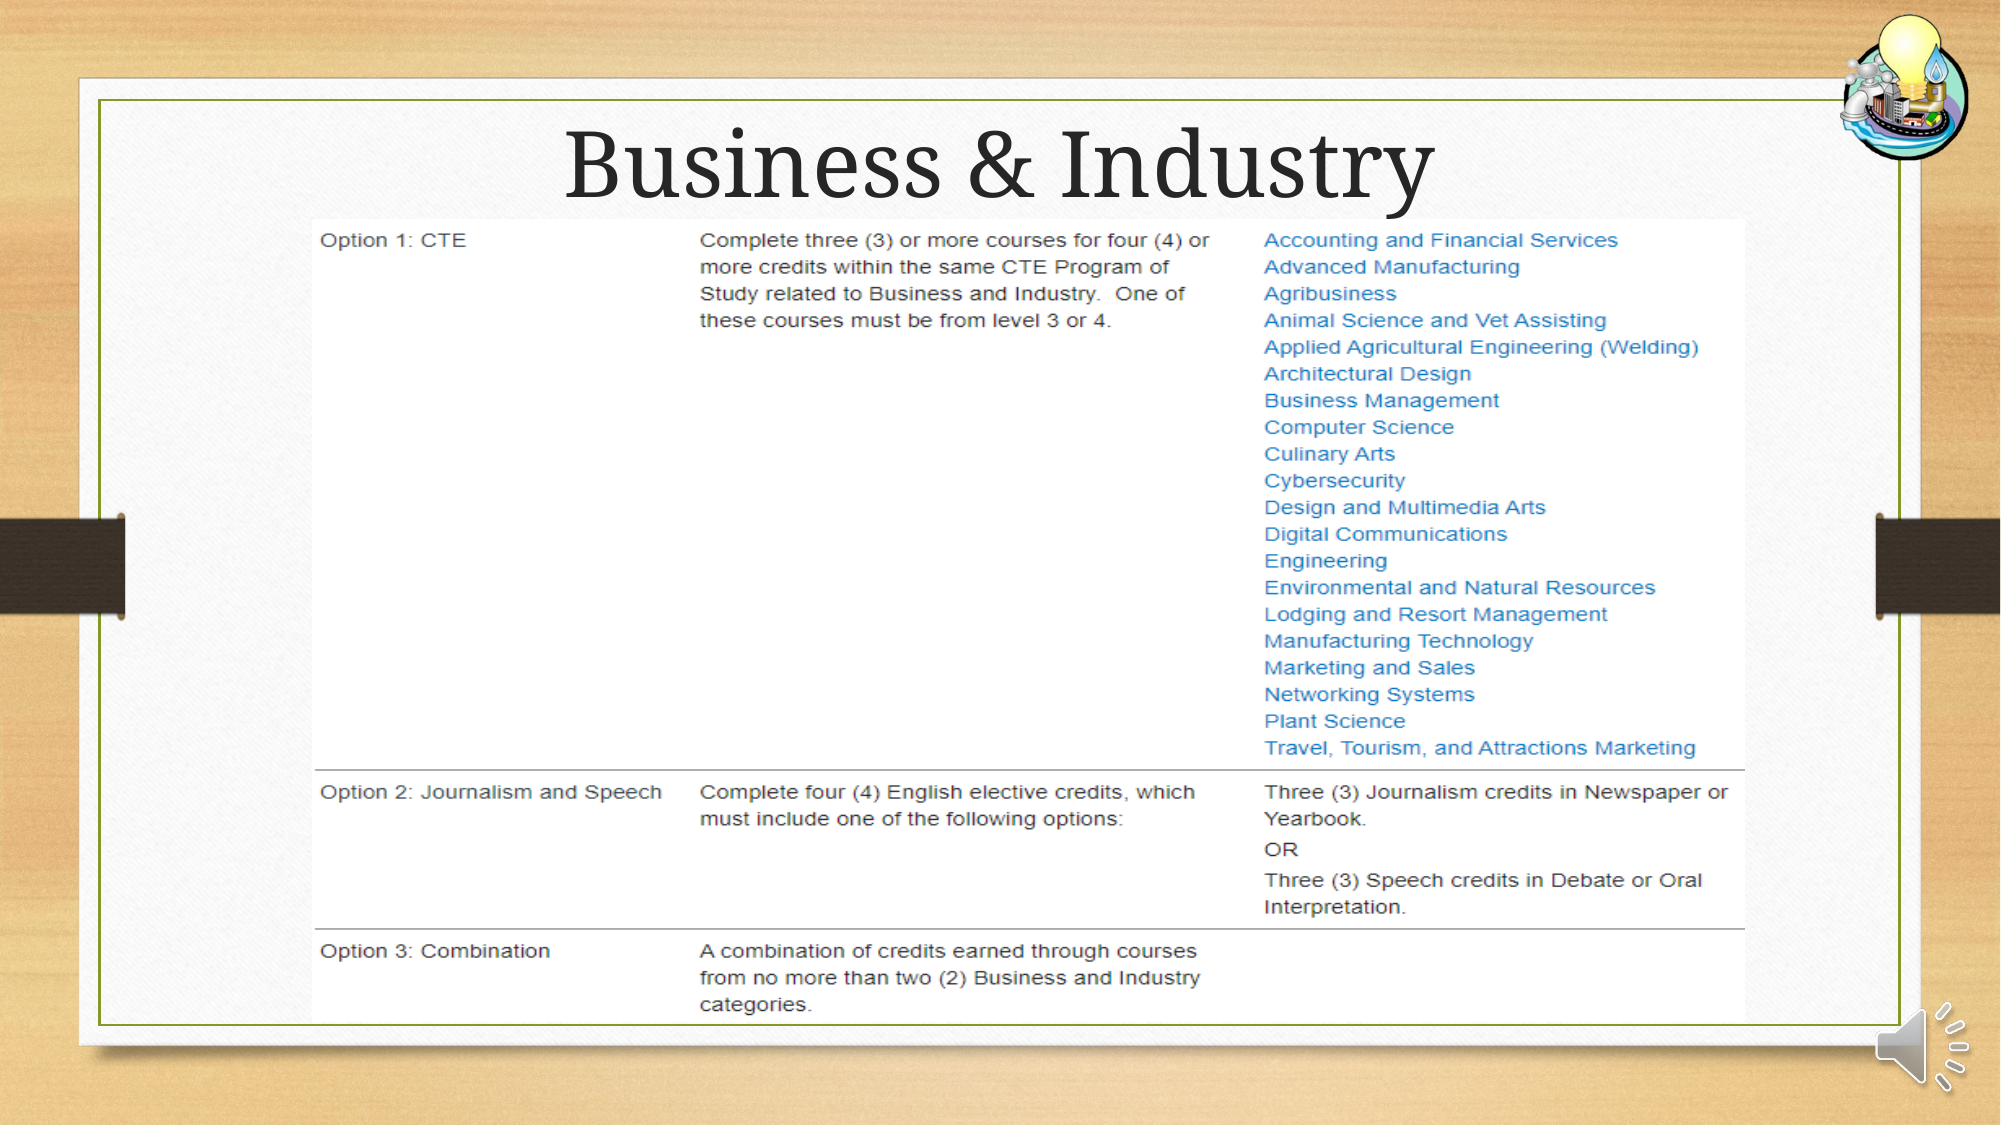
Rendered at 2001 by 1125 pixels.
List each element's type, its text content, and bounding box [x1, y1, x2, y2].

title Business & Industry [0, 54, 2000, 267]
picture [0, 0, 2001, 1125]
